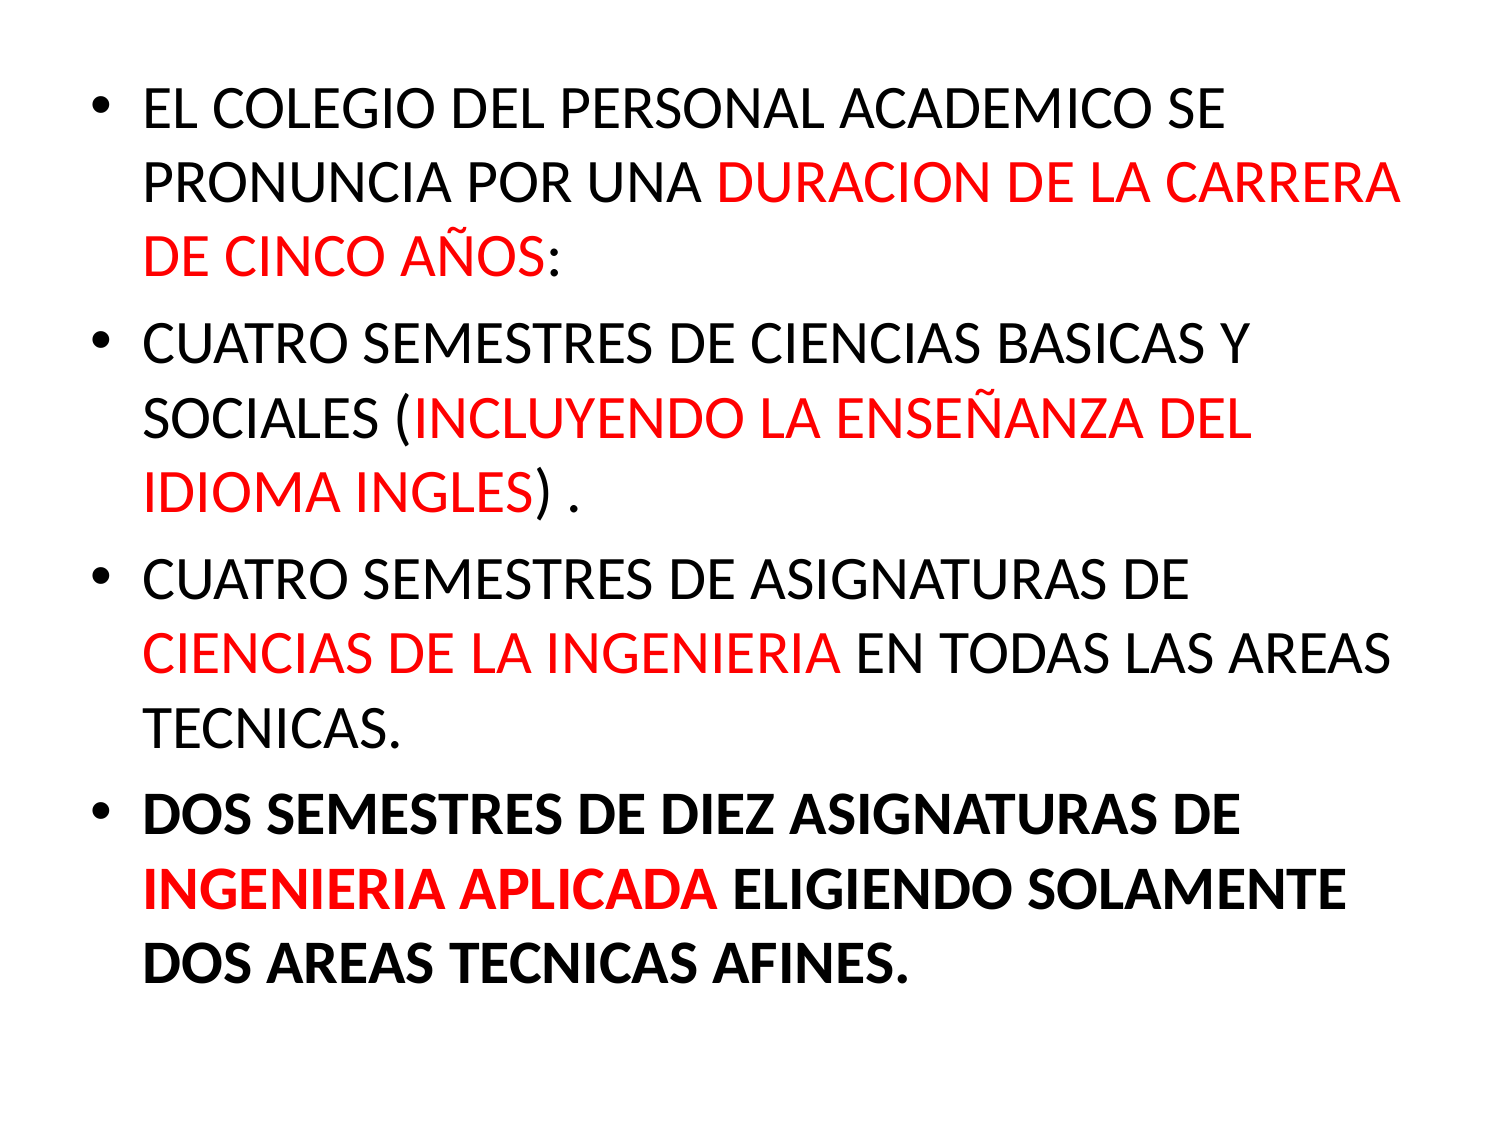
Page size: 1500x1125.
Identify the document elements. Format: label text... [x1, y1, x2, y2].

list EL COLEGIO DEL PERSONAL ACADEMICO SE PRONUNCIA POR UNA DURACION DE LA CARRERA DE CINCO AÑOS: CUATRO SEMESTRES DE CIENCIAS BASICAS Y SOCIALES (INCLUYENDO LA ENSEÑANZA DEL IDIOMA INGLES) . CUATRO SEMESTRES DE ASIGNATURAS DE CIENCIAS DE LA INGENIERIA EN TODAS LAS AREAS TECNICAS. DOS SEMESTRES DE DIEZ ASIGNATURAS DE INGENIERIA APLICADA ELIGIENDO SOLAMENTE DOS AREAS TECNICAS AFINES. [75, 58, 1425, 1005]
